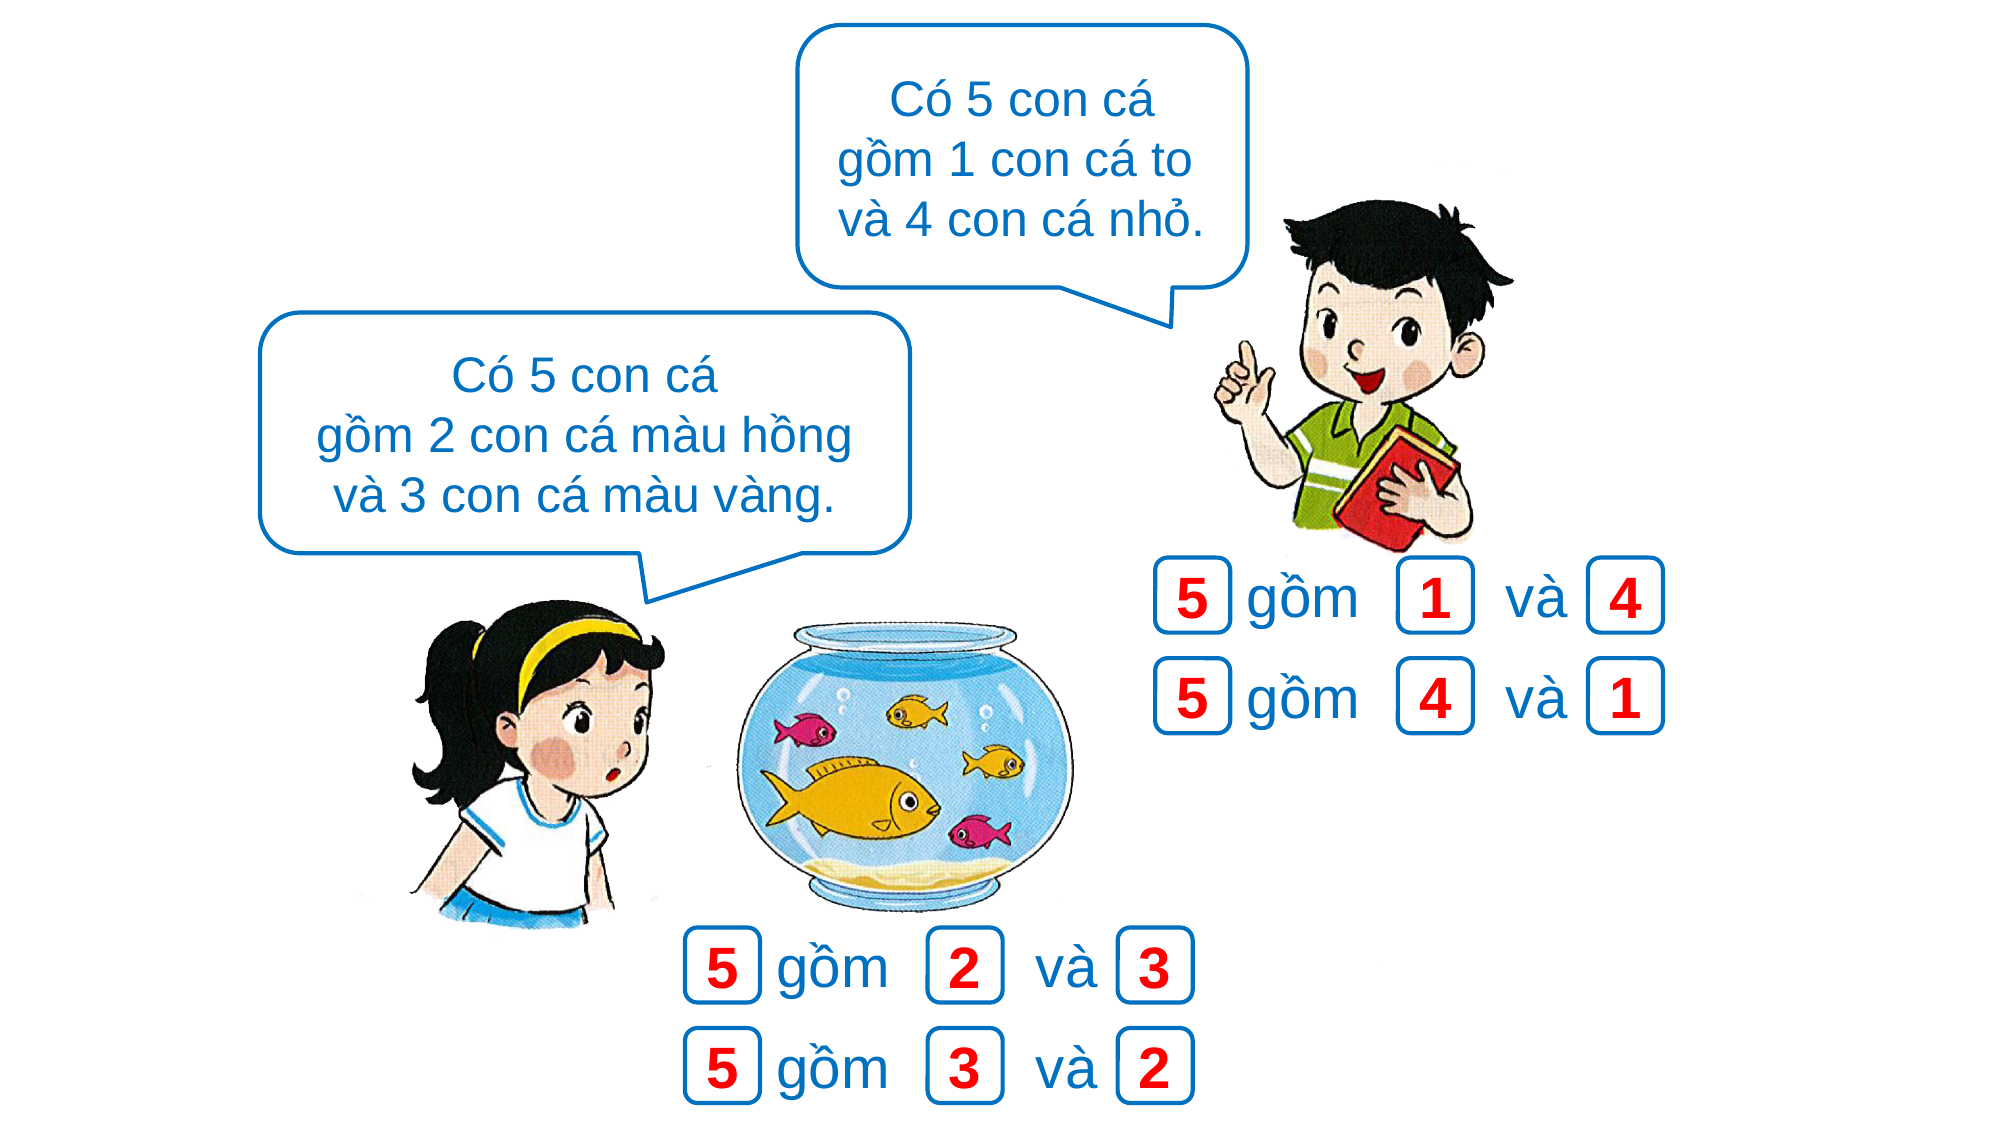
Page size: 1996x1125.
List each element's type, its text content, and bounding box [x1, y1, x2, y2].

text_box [1154, 652, 1996, 739]
picture [345, 165, 1586, 987]
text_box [1154, 551, 1996, 639]
text_box Có 5 con cá gồm 2 con cá màu hồng và 3 con cá màu vàng. [257, 310, 339, 556]
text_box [684, 921, 1831, 1009]
text_box Có 5 con cá gồm 1 con cá to và 4 con cá nhỏ. [795, 22, 1250, 164]
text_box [684, 1022, 1831, 1109]
